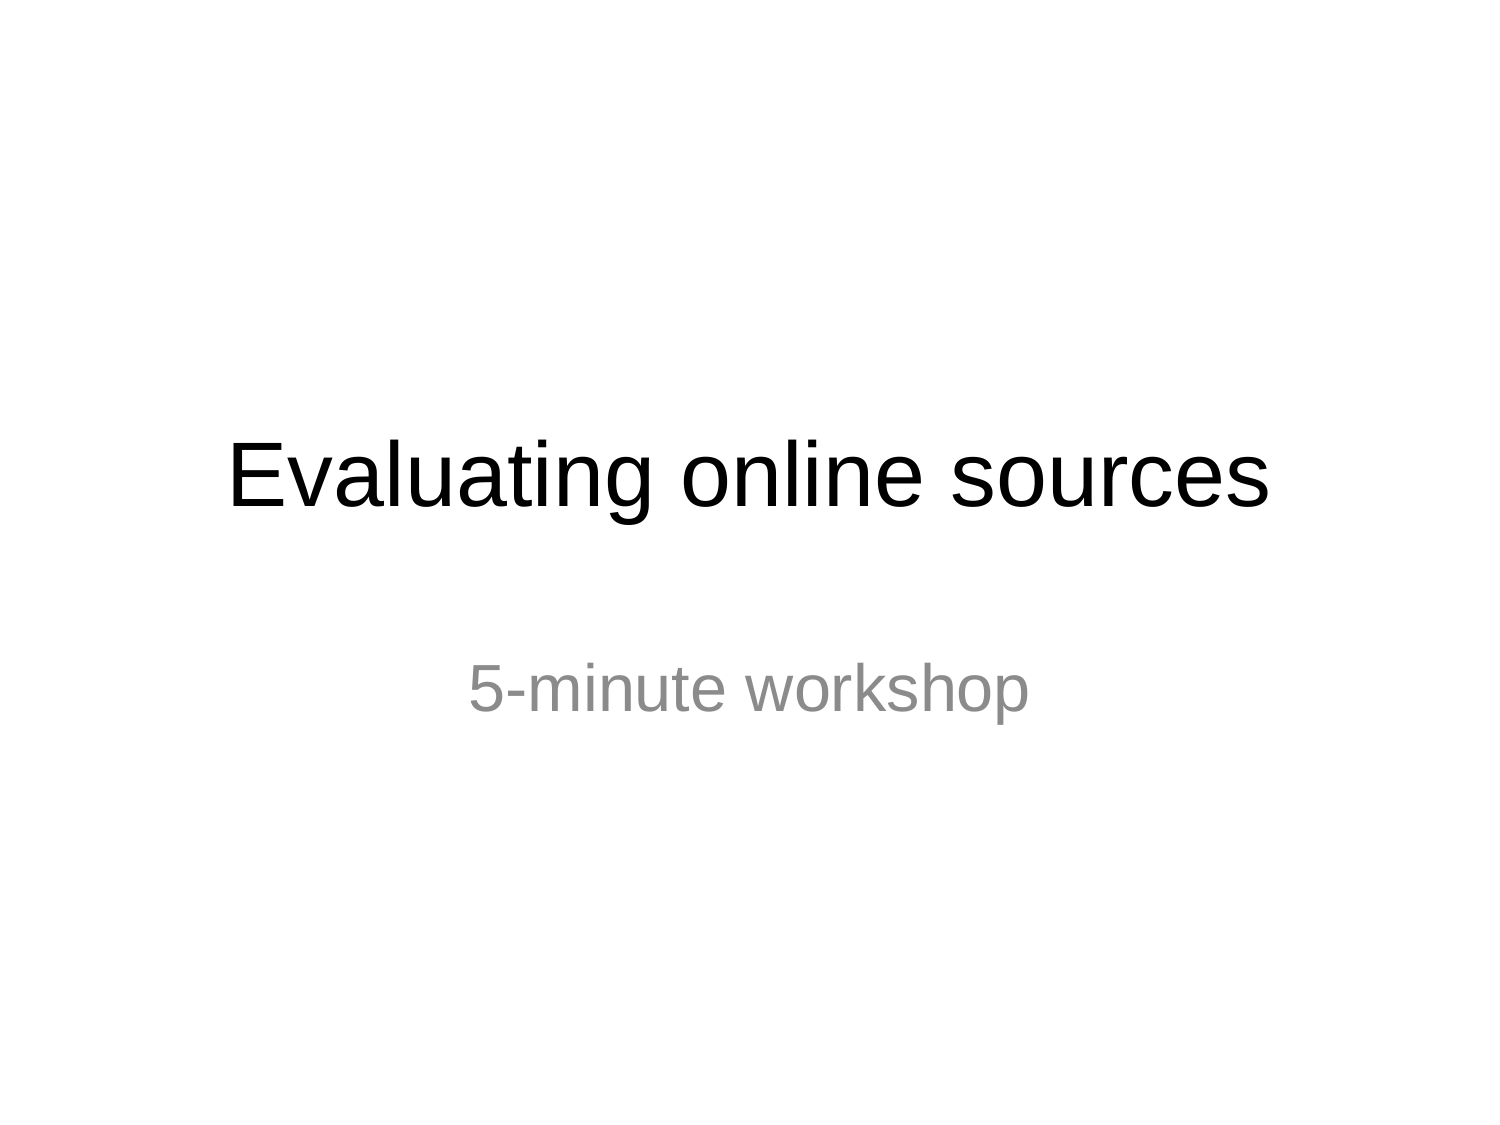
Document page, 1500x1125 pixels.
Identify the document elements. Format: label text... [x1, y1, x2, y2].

subtitle 5-minute workshop [225, 637, 1275, 925]
title Evaluating online sources [112, 349, 1388, 591]
